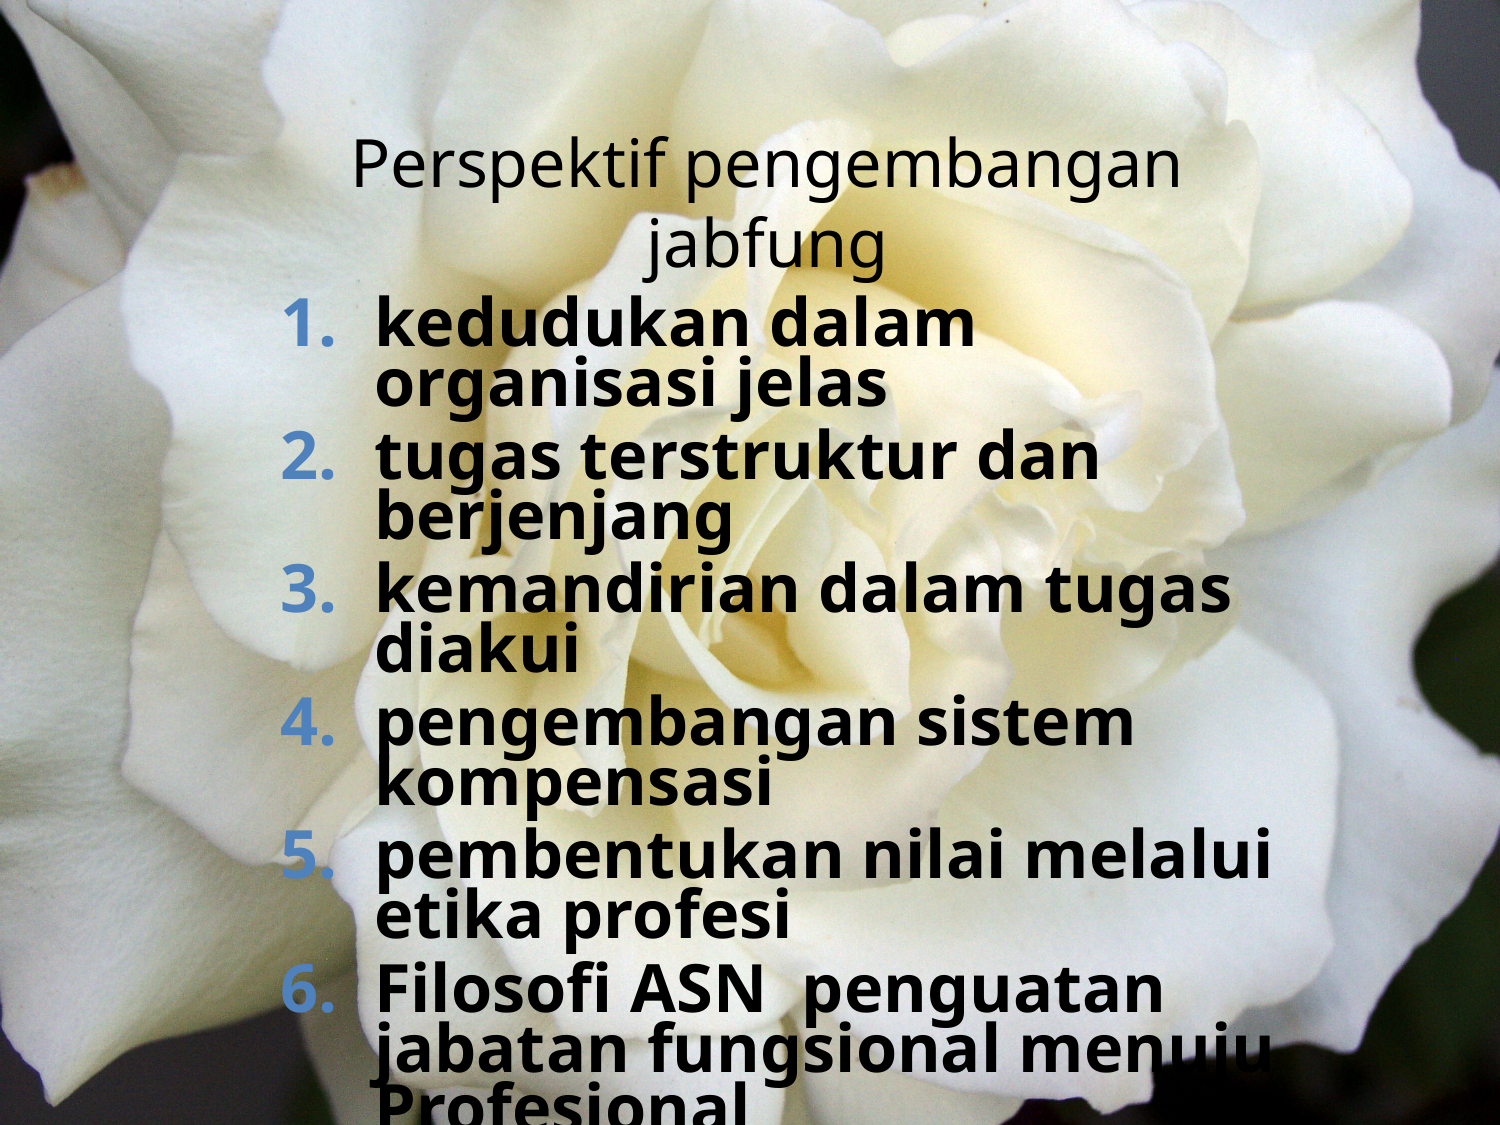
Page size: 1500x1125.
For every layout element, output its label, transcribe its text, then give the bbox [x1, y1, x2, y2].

picture [0, 0, 1500, 1125]
text_box Perspektif pengembangan jabfung [230, 113, 1306, 289]
text_box kedudukan dalam organisasi jelas tugas terstruktur dan berjenjang kemandirian dalam tugas diakui pengembangan sistem kompensasi pembentukan nilai melalui etika profesi Filosofi ASN penguatan jabatan fungsional menuju Profesional [265, 290, 1306, 1125]
